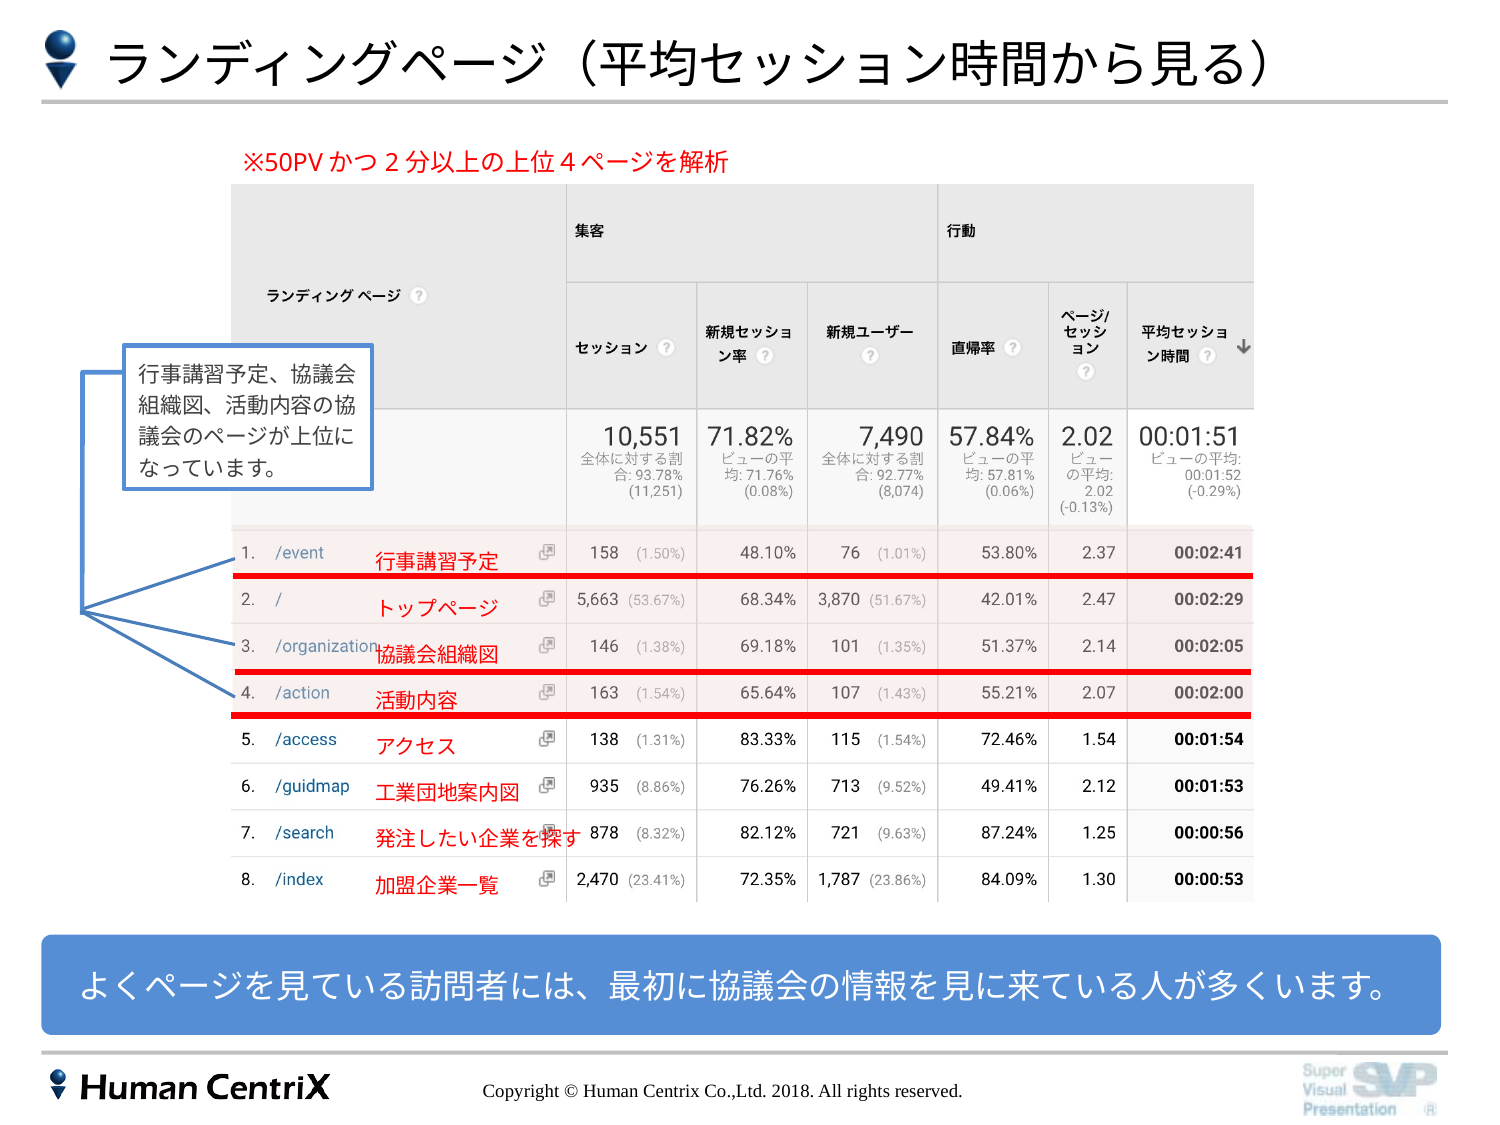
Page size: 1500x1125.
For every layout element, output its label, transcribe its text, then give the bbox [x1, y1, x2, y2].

text_box ※50PVかつ2分以上の上位４ページを解析 [228, 139, 768, 182]
text_box よくページを見ている訪問者には、最初に協議会の情報を見に来ている人が多くいます。 [39, 932, 1444, 1038]
text_box ランディングページ（平均セッション時間から見る） [88, 24, 1465, 100]
picture [48, 1067, 331, 1100]
picture [45, 30, 77, 90]
picture [1303, 1062, 1437, 1116]
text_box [80, 184, 1254, 904]
